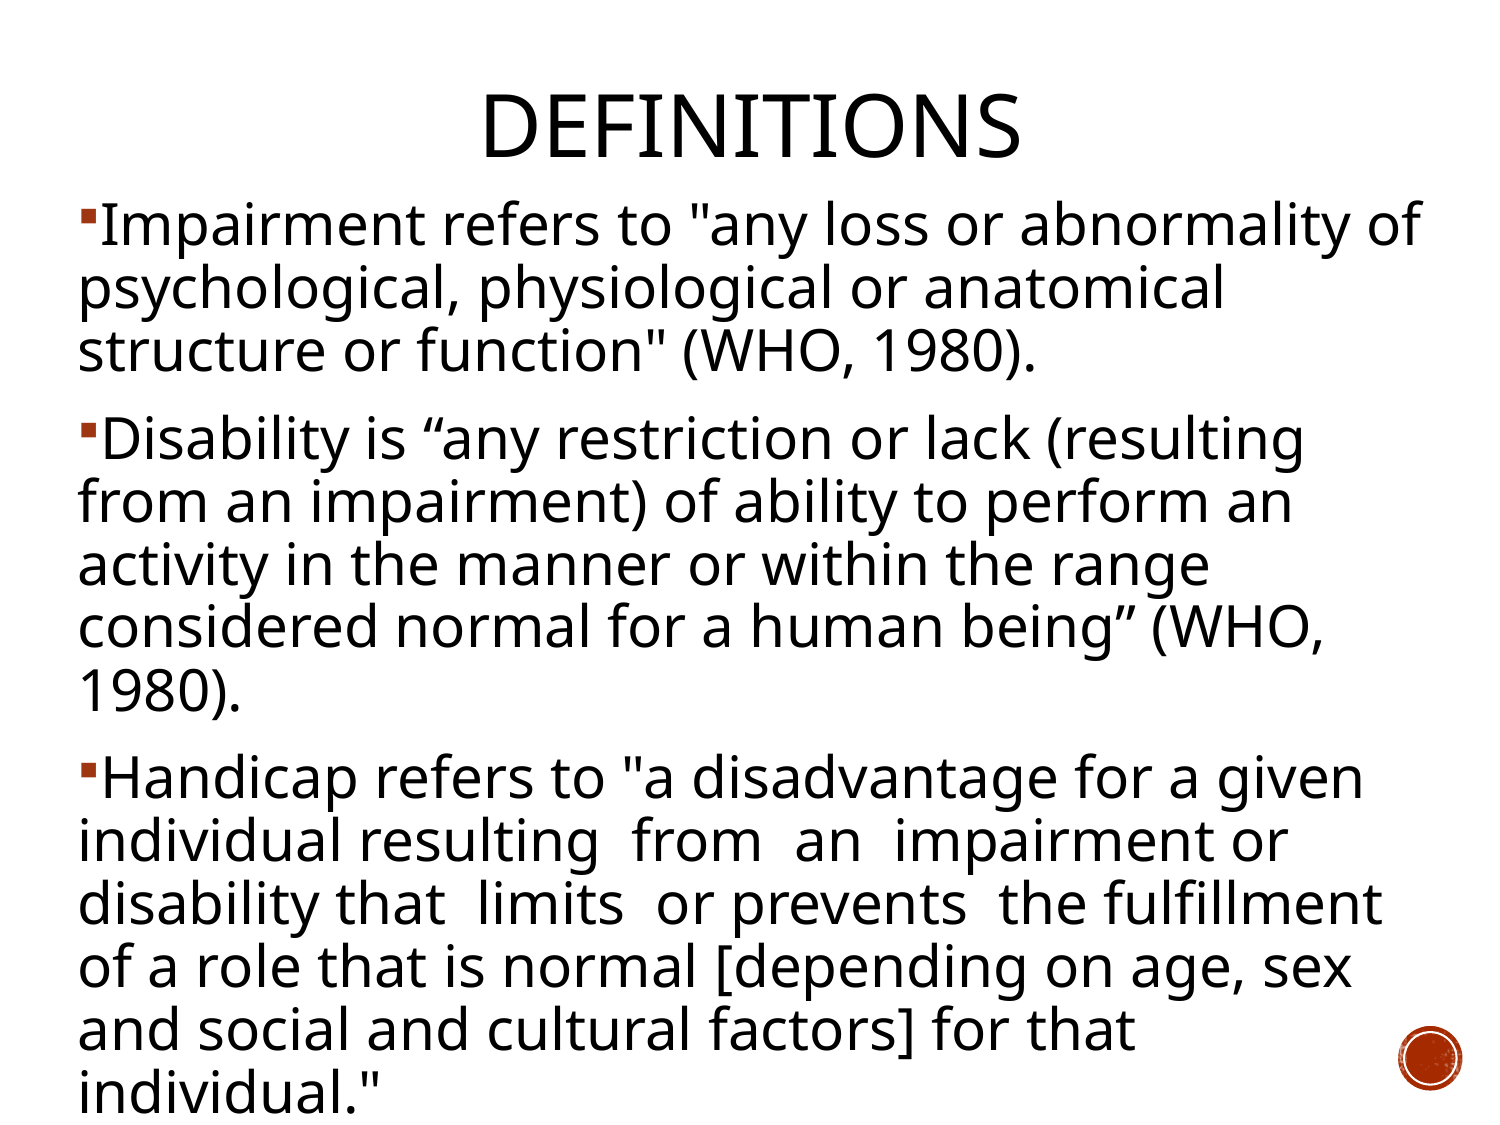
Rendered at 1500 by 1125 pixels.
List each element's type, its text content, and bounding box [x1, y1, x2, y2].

title Definitions [125, 50, 1400, 187]
list Impairment refers to "any loss or abnormality of psychological, physiological or anatomical structure or function" (WHO, 1980). Disability is “any restriction or lack (resulting from an impairment) of ability to perform an activity in the manner or within the range considered normal for a human being” (WHO, 1980). Handicap refers to "a disadvantage for a given individual resulting from an impairment or disability that limits or prevents the fulfillment of a role that is normal [depending on age, sex and social and cultural factors] for that individual." [62, 187, 1463, 1100]
